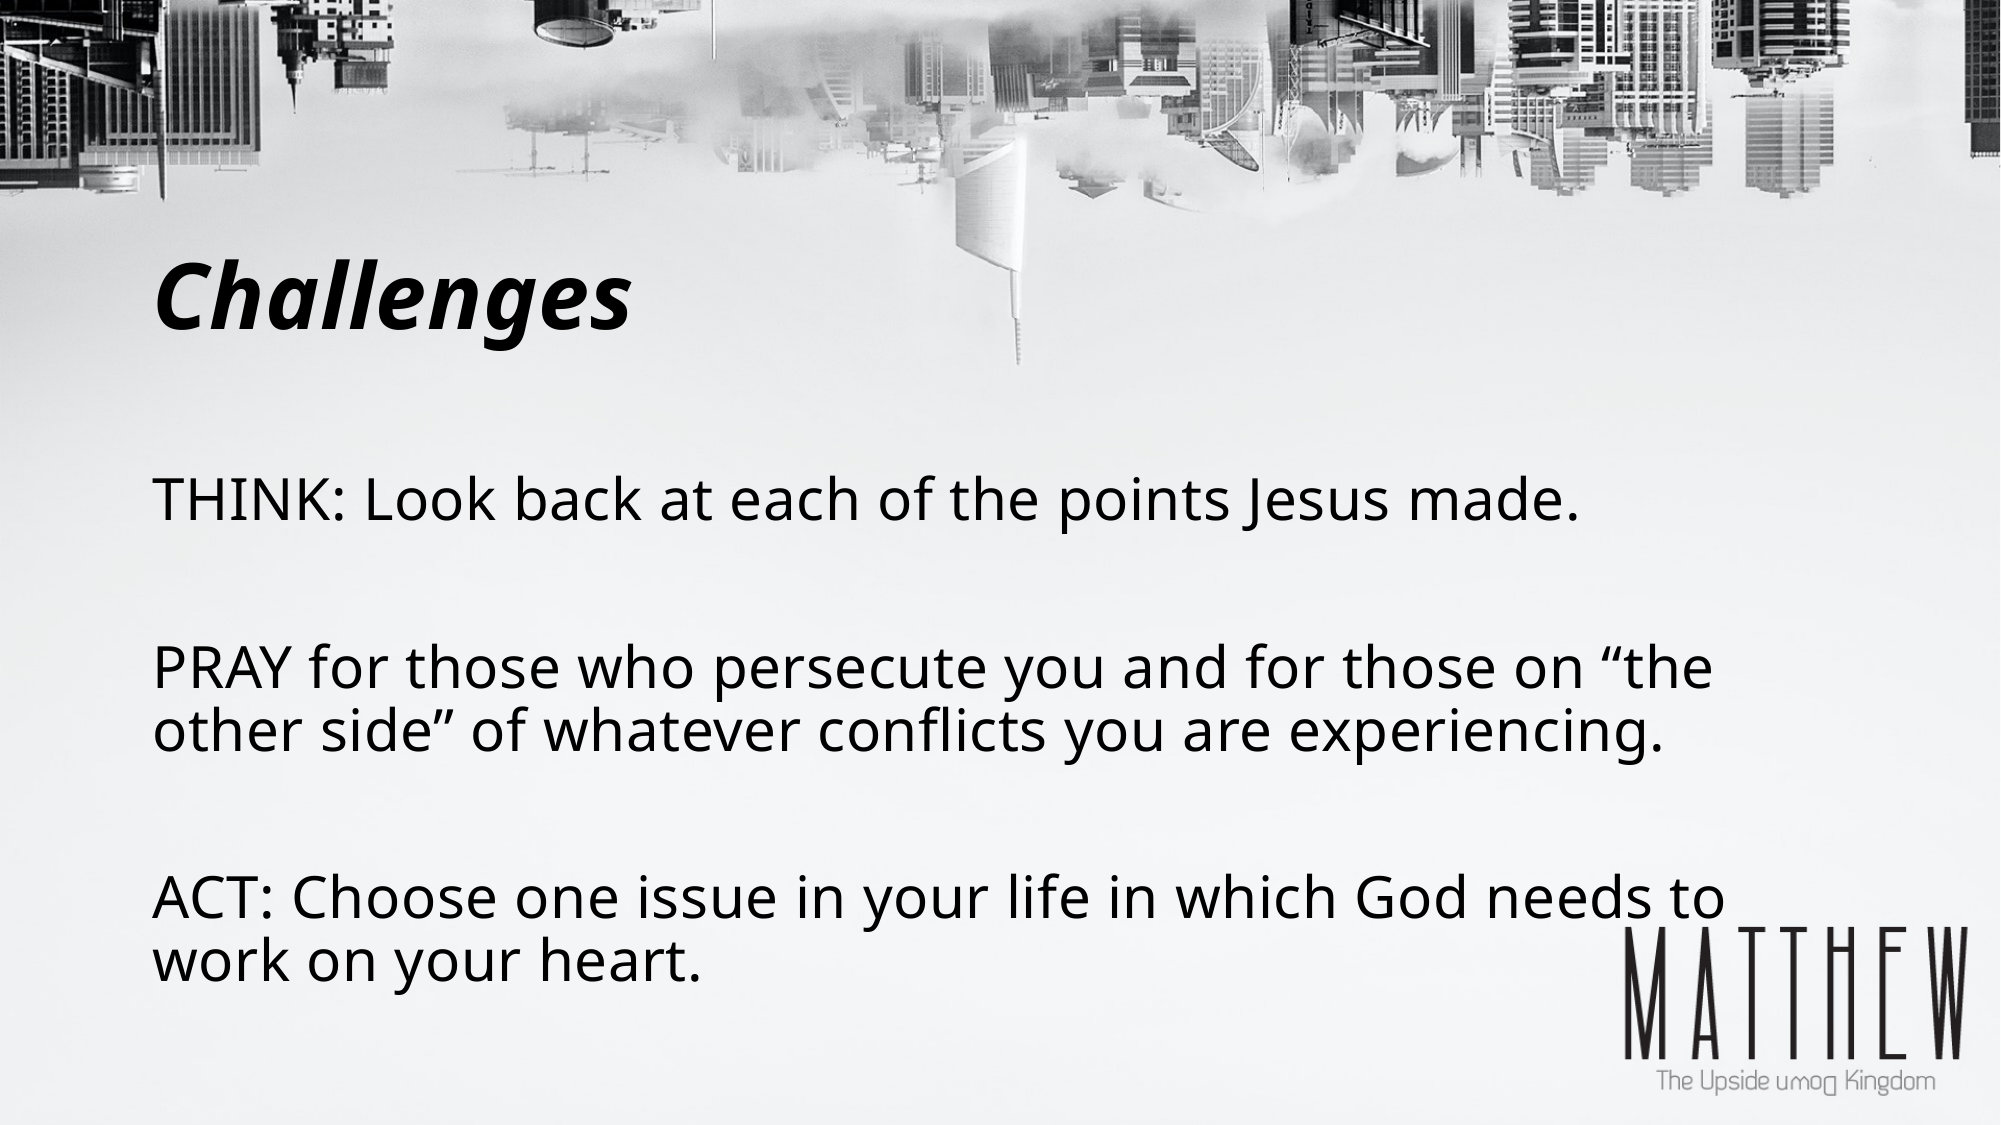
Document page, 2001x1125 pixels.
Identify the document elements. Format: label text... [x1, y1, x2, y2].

list THINK: Look back at each of the points Jesus made. PRAY for those who persecute you and for those on “the other side” of whatever conflicts you are experiencing. ACT: Choose one issue in your life in which God needs to work on your heart. [137, 463, 1863, 1125]
picture [0, 0, 2001, 1125]
title Challenges [137, 223, 1863, 376]
